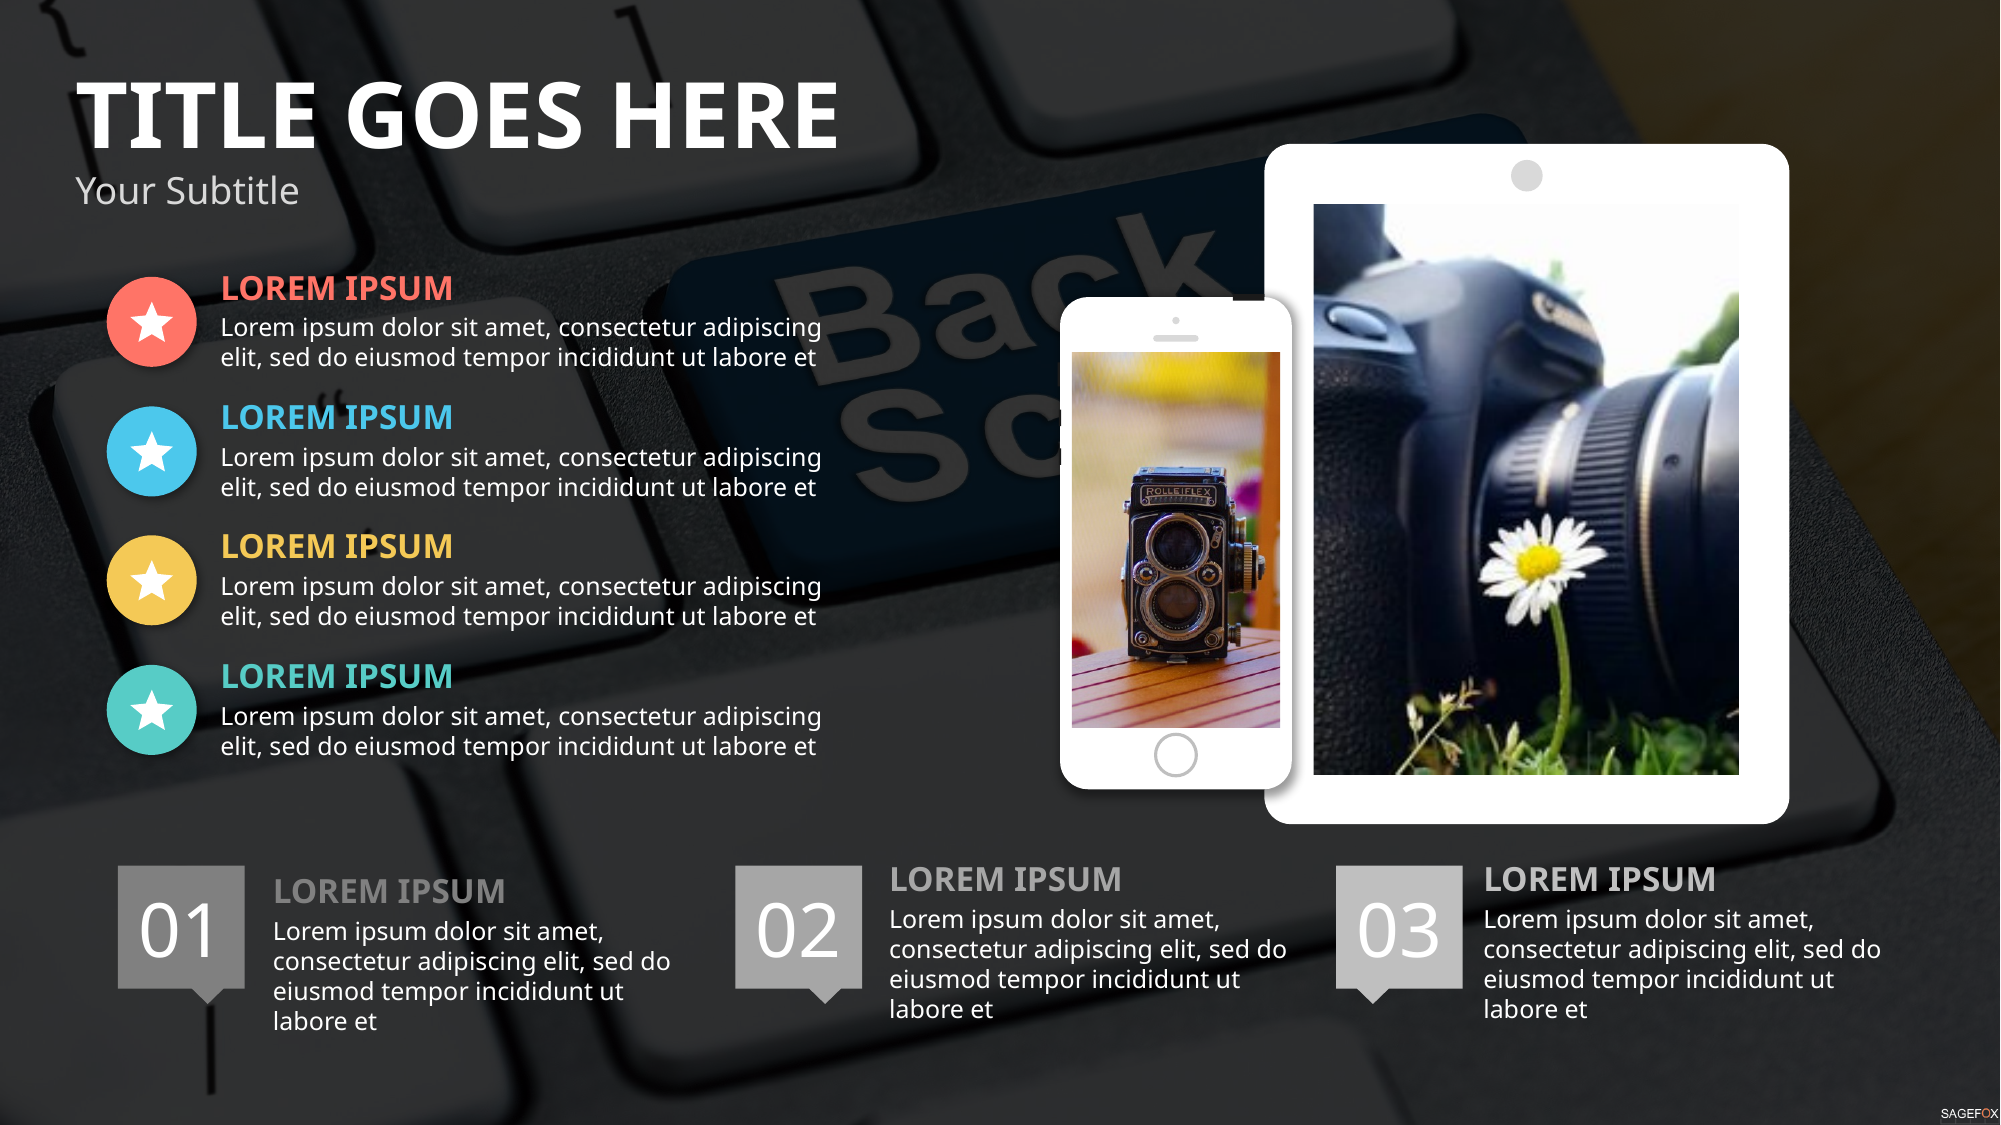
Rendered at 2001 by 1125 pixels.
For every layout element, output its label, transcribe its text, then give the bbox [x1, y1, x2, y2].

text_box LOREM IPSUM Lorem ipsum dolor sit amet, consectetur adipiscing elit, sed do eiusmod tempor incididunt ut labore et [210, 391, 845, 507]
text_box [1057, 294, 1292, 790]
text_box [106, 406, 197, 497]
text_box LOREM IPSUM Lorem ipsum dolor sit amet, consectetur adipiscing elit, sed do eiusmod tempor incididunt ut labore et [262, 865, 703, 1041]
text_box 03 [1334, 864, 1464, 1006]
text_box LOREM IPSUM Lorem ipsum dolor sit amet, consectetur adipiscing elit, sed do eiusmod tempor incididunt ut labore et [1473, 853, 1913, 1029]
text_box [106, 664, 197, 755]
text_box TITLE GOES HERE Your Subtitle [60, 49, 1036, 220]
text_box 02 [734, 864, 864, 1006]
text_box LOREM IPSUM Lorem ipsum dolor sit amet, consectetur adipiscing elit, sed do eiusmod tempor incididunt ut labore et [210, 520, 845, 636]
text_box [106, 535, 197, 626]
text_box LOREM IPSUM Lorem ipsum dolor sit amet, consectetur adipiscing elit, sed do eiusmod tempor incididunt ut labore et [210, 262, 845, 377]
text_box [1264, 143, 1790, 825]
picture [0, 0, 2001, 1125]
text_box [106, 276, 197, 367]
text_box LOREM IPSUM Lorem ipsum dolor sit amet, consectetur adipiscing elit, sed do eiusmod tempor incididunt ut labore et [879, 853, 1319, 1029]
text_box 01 [116, 864, 246, 1006]
text_box LOREM IPSUM Lorem ipsum dolor sit amet, consectetur adipiscing elit, sed do eiusmod tempor incididunt ut labore et [210, 650, 845, 765]
